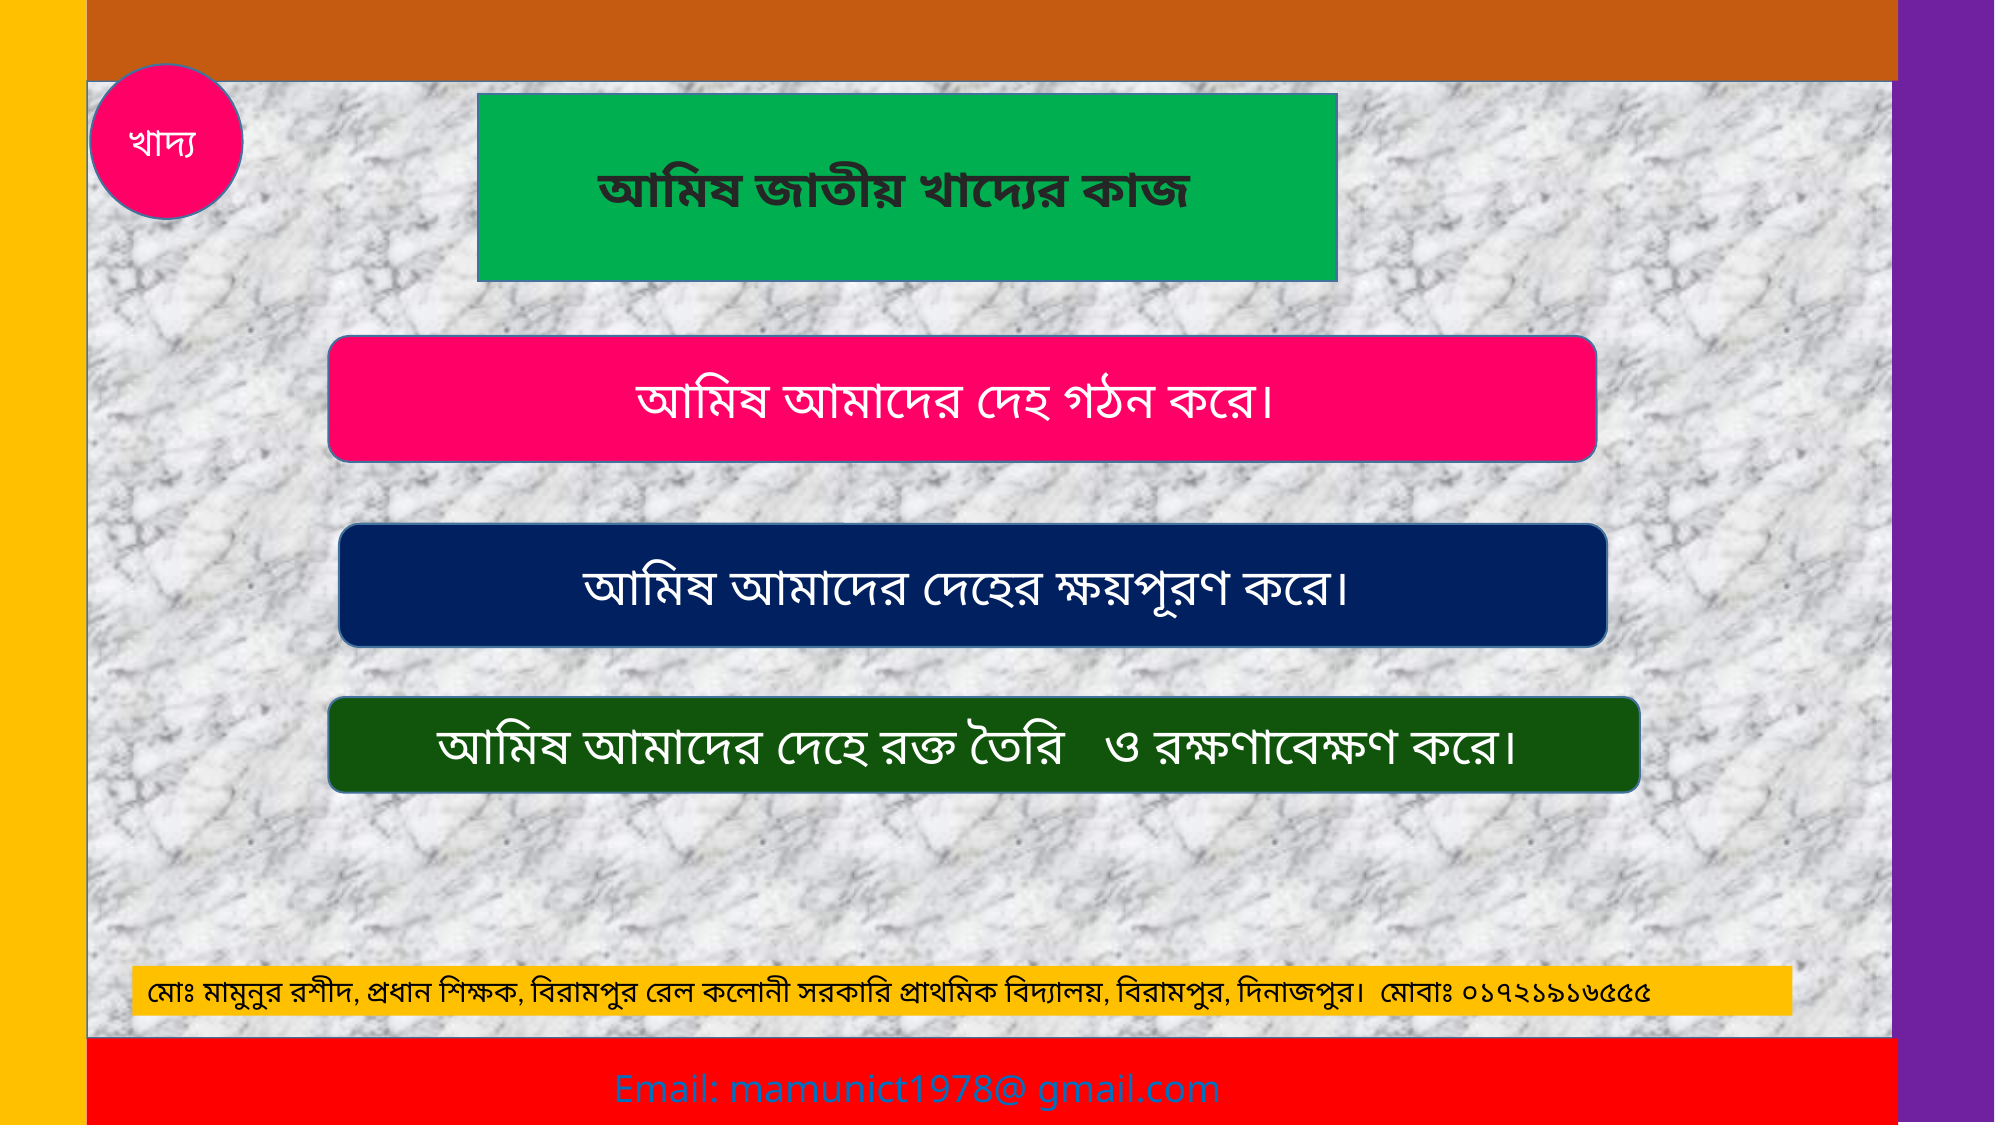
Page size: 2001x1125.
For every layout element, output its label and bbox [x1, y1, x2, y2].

text_box [0, 0, 1995, 1125]
